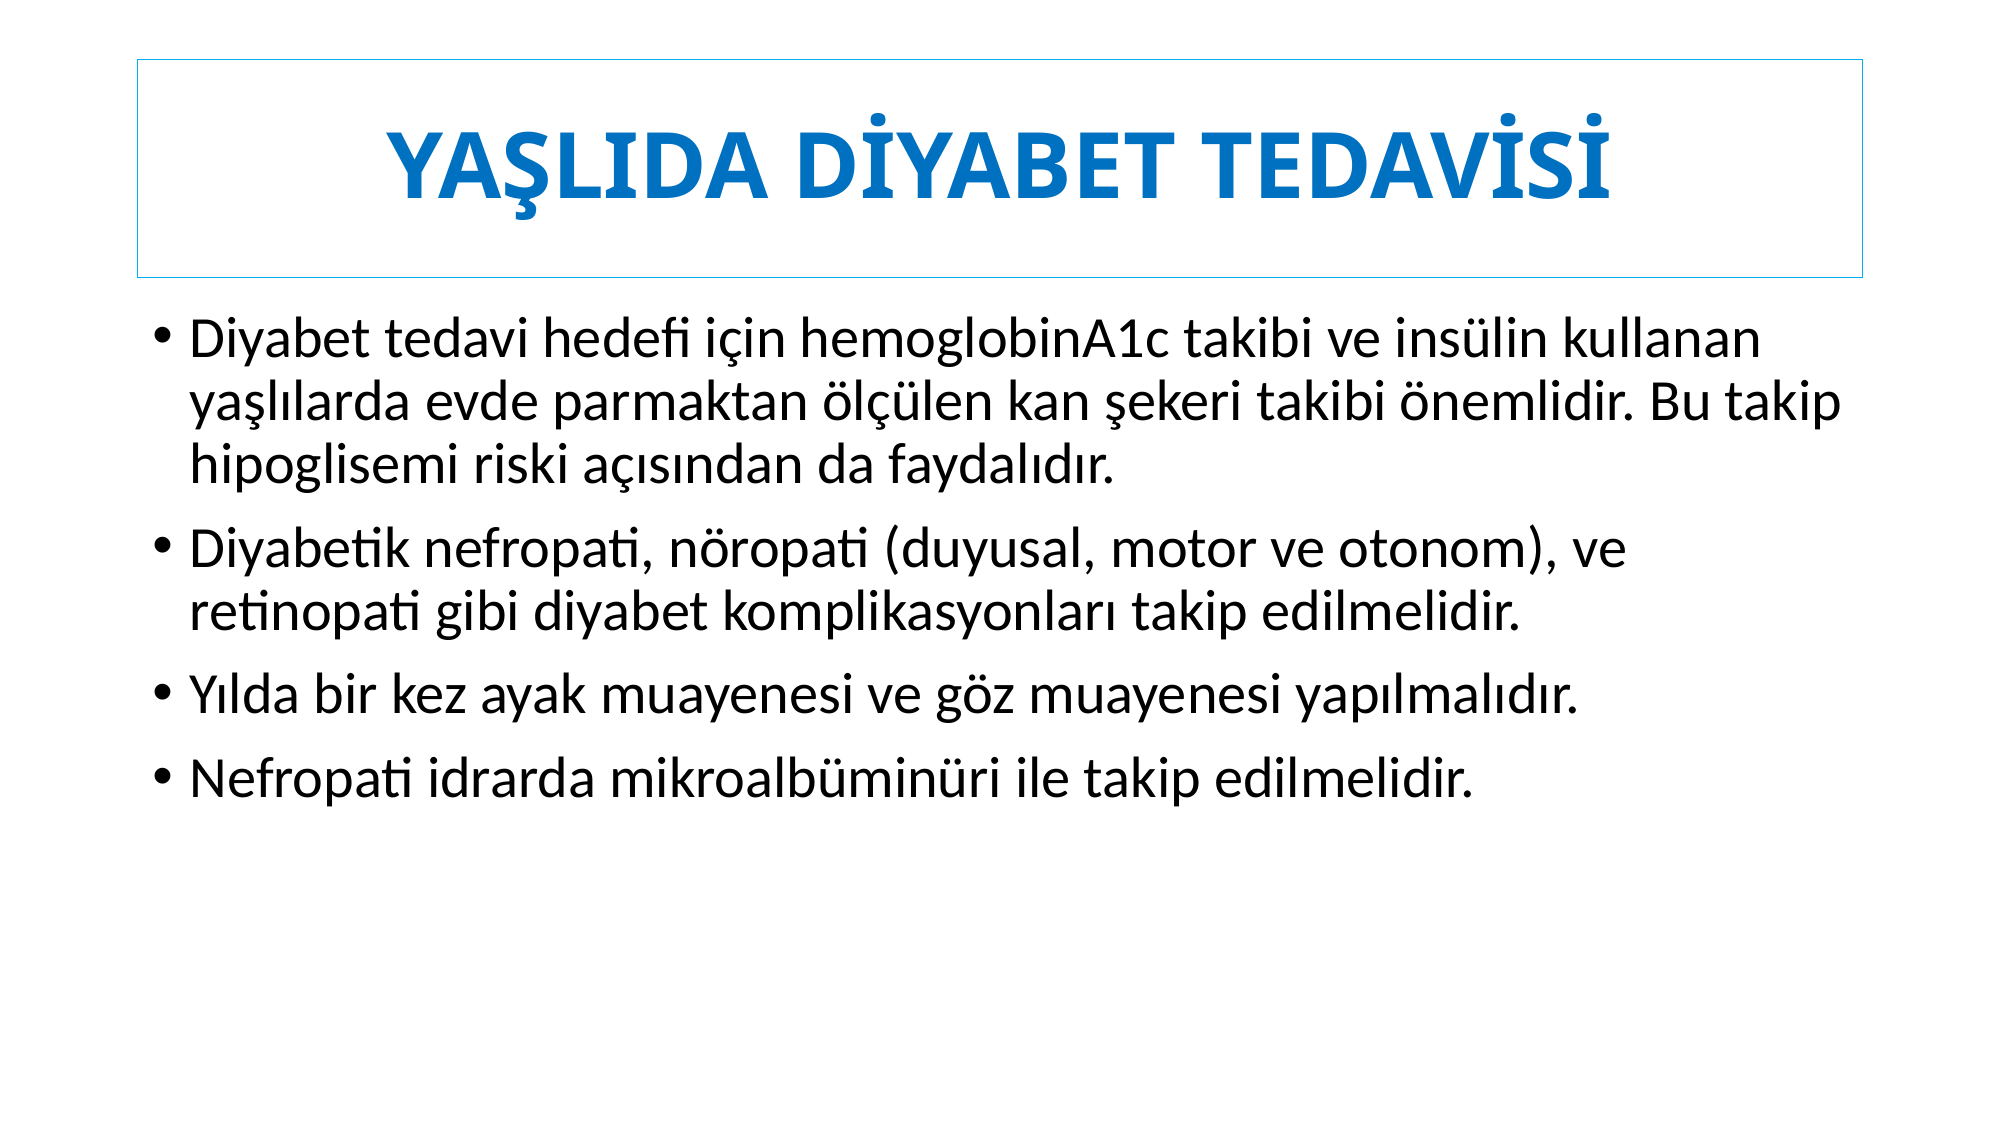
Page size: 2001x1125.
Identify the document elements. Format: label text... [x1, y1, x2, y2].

title YAŞLIDA DİYABET TEDAVİSİ [137, 59, 1863, 278]
list Diyabet tedavi hedefi için hemoglobinA1c takibi ve insülin kullanan yaşlılarda evde parmaktan ölçülen kan şekeri takibi önemlidir. Bu takip hipoglisemi riski açısından da faydalıdır. Diyabetik nefropati, nöropati (duyusal, motor ve otonom), ve retinopati gibi diyabet komplikasyonları takip edilmelidir. Yılda bir kez ayak muayenesi ve göz muayenesi yapılmalıdır. Nefropati idrarda mikroalbüminüri ile takip edilmelidir. [137, 299, 1863, 1014]
